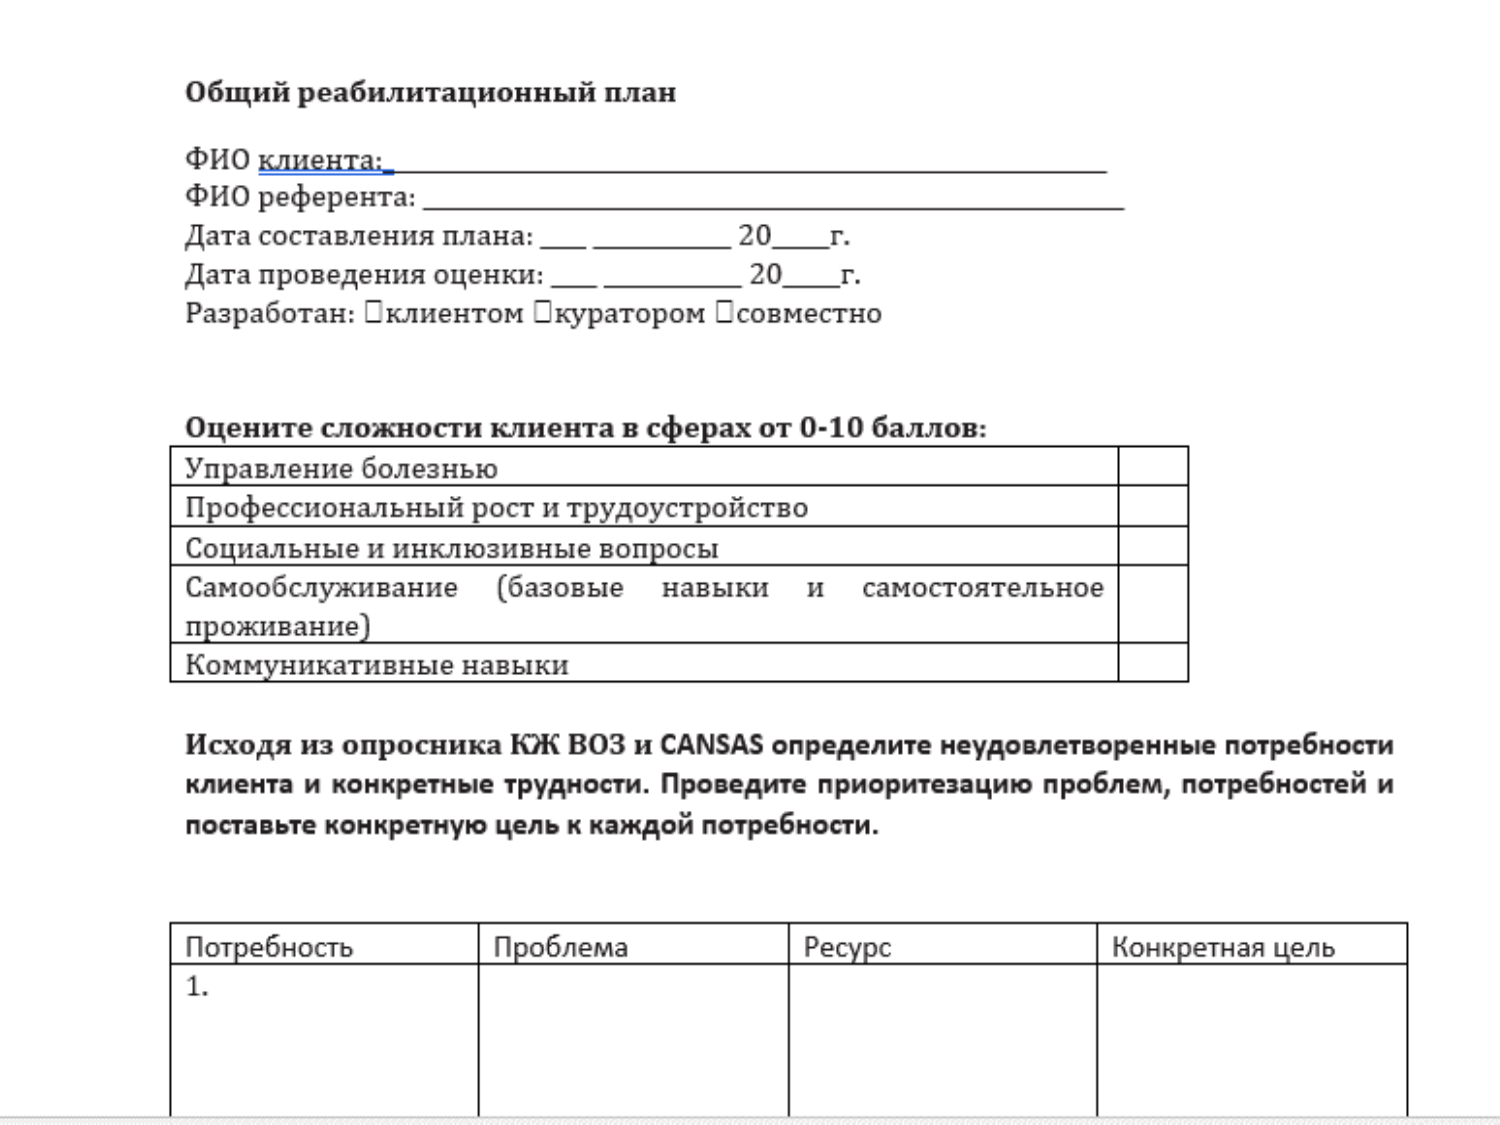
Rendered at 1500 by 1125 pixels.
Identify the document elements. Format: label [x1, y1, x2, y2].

list [0, 0, 1500, 1125]
